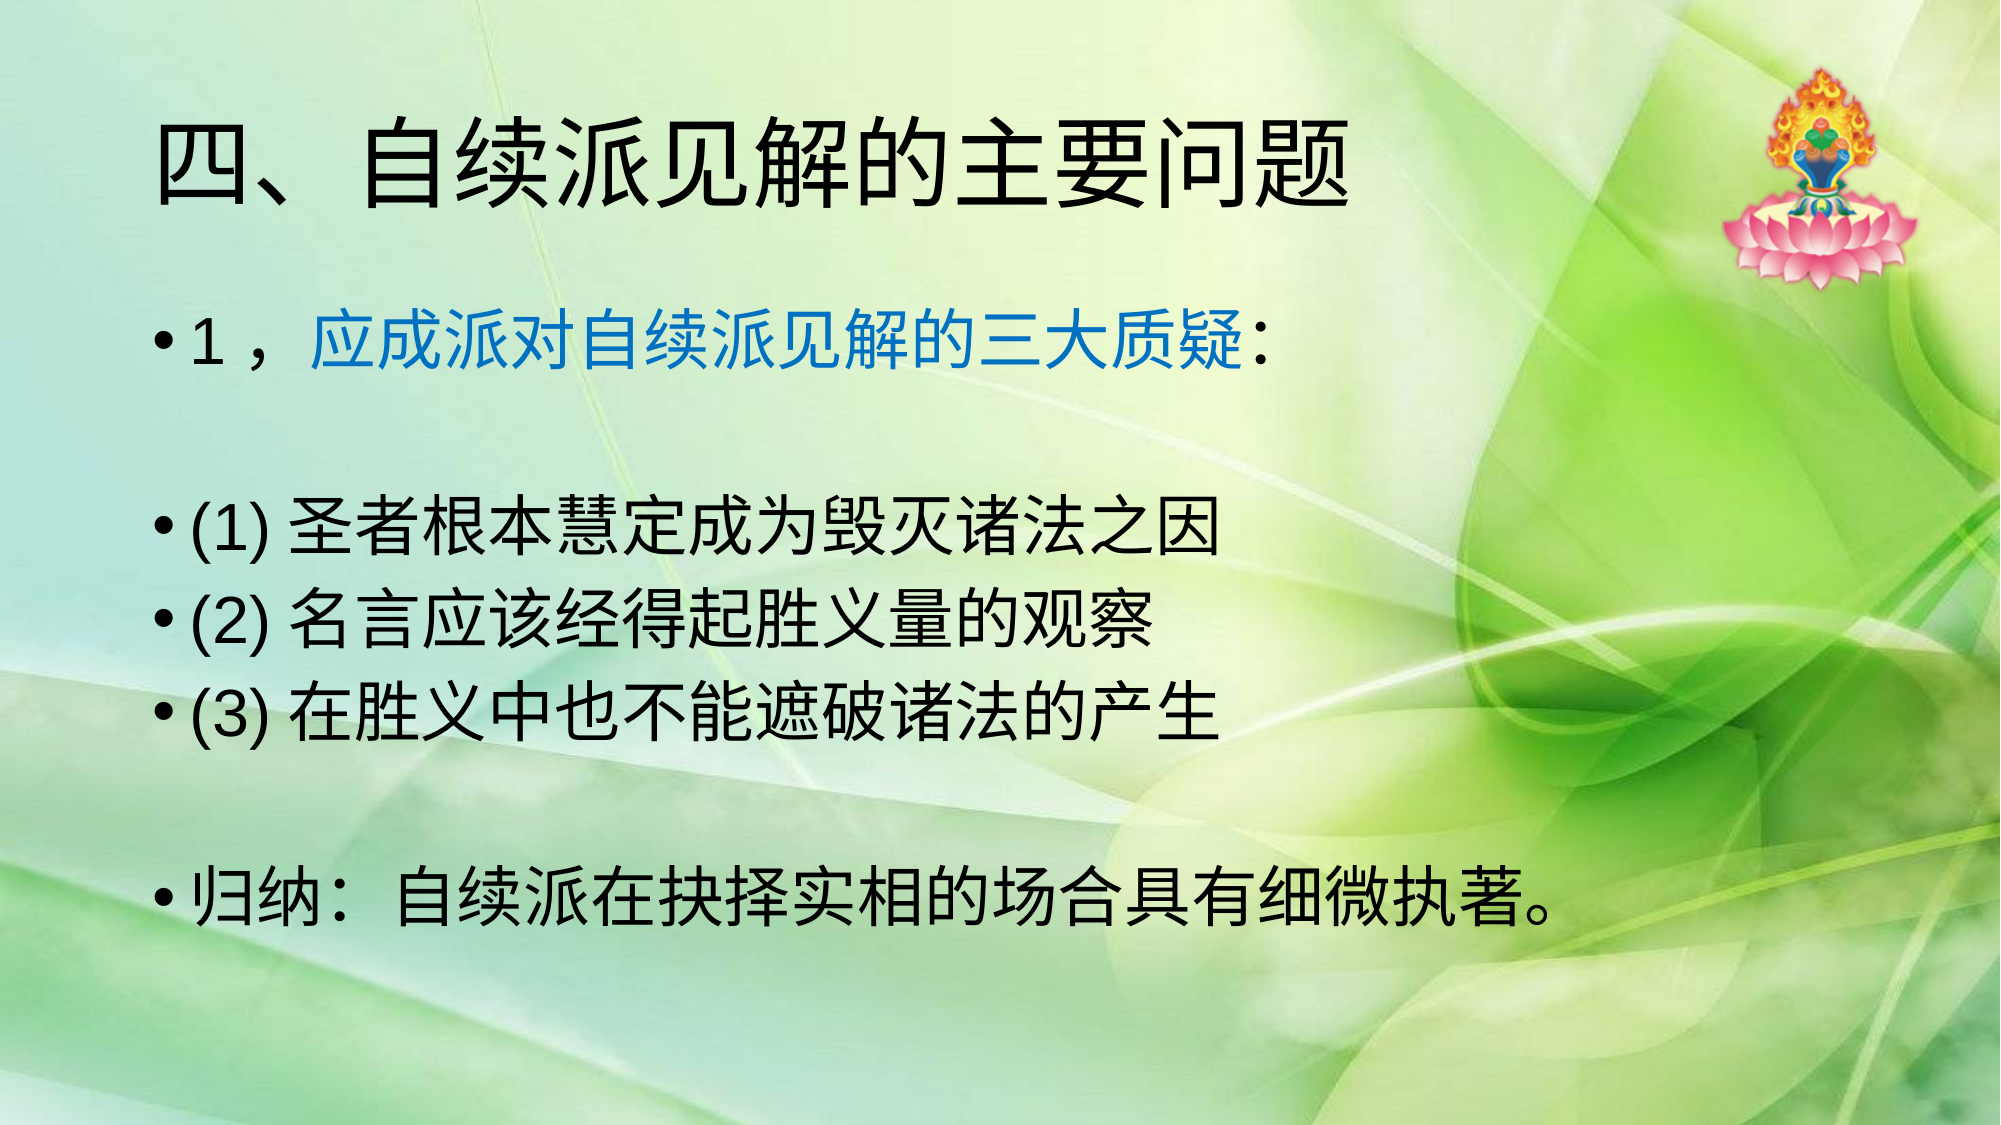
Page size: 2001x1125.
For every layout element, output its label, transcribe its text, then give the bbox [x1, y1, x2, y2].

picture [0, 0, 2000, 1125]
list 1，应成派对自续派见解的三大质疑： (1)圣者根本慧定成为毁灭诸法之因 (2)名言应该经得起胜义量的观察 (3)在胜义中也不能遮破诸法的产生 归纳：自续派在抉择实相的场合具有细微执著。 [137, 299, 1863, 1014]
title 四、自续派见解的主要问题 [137, 59, 1863, 278]
